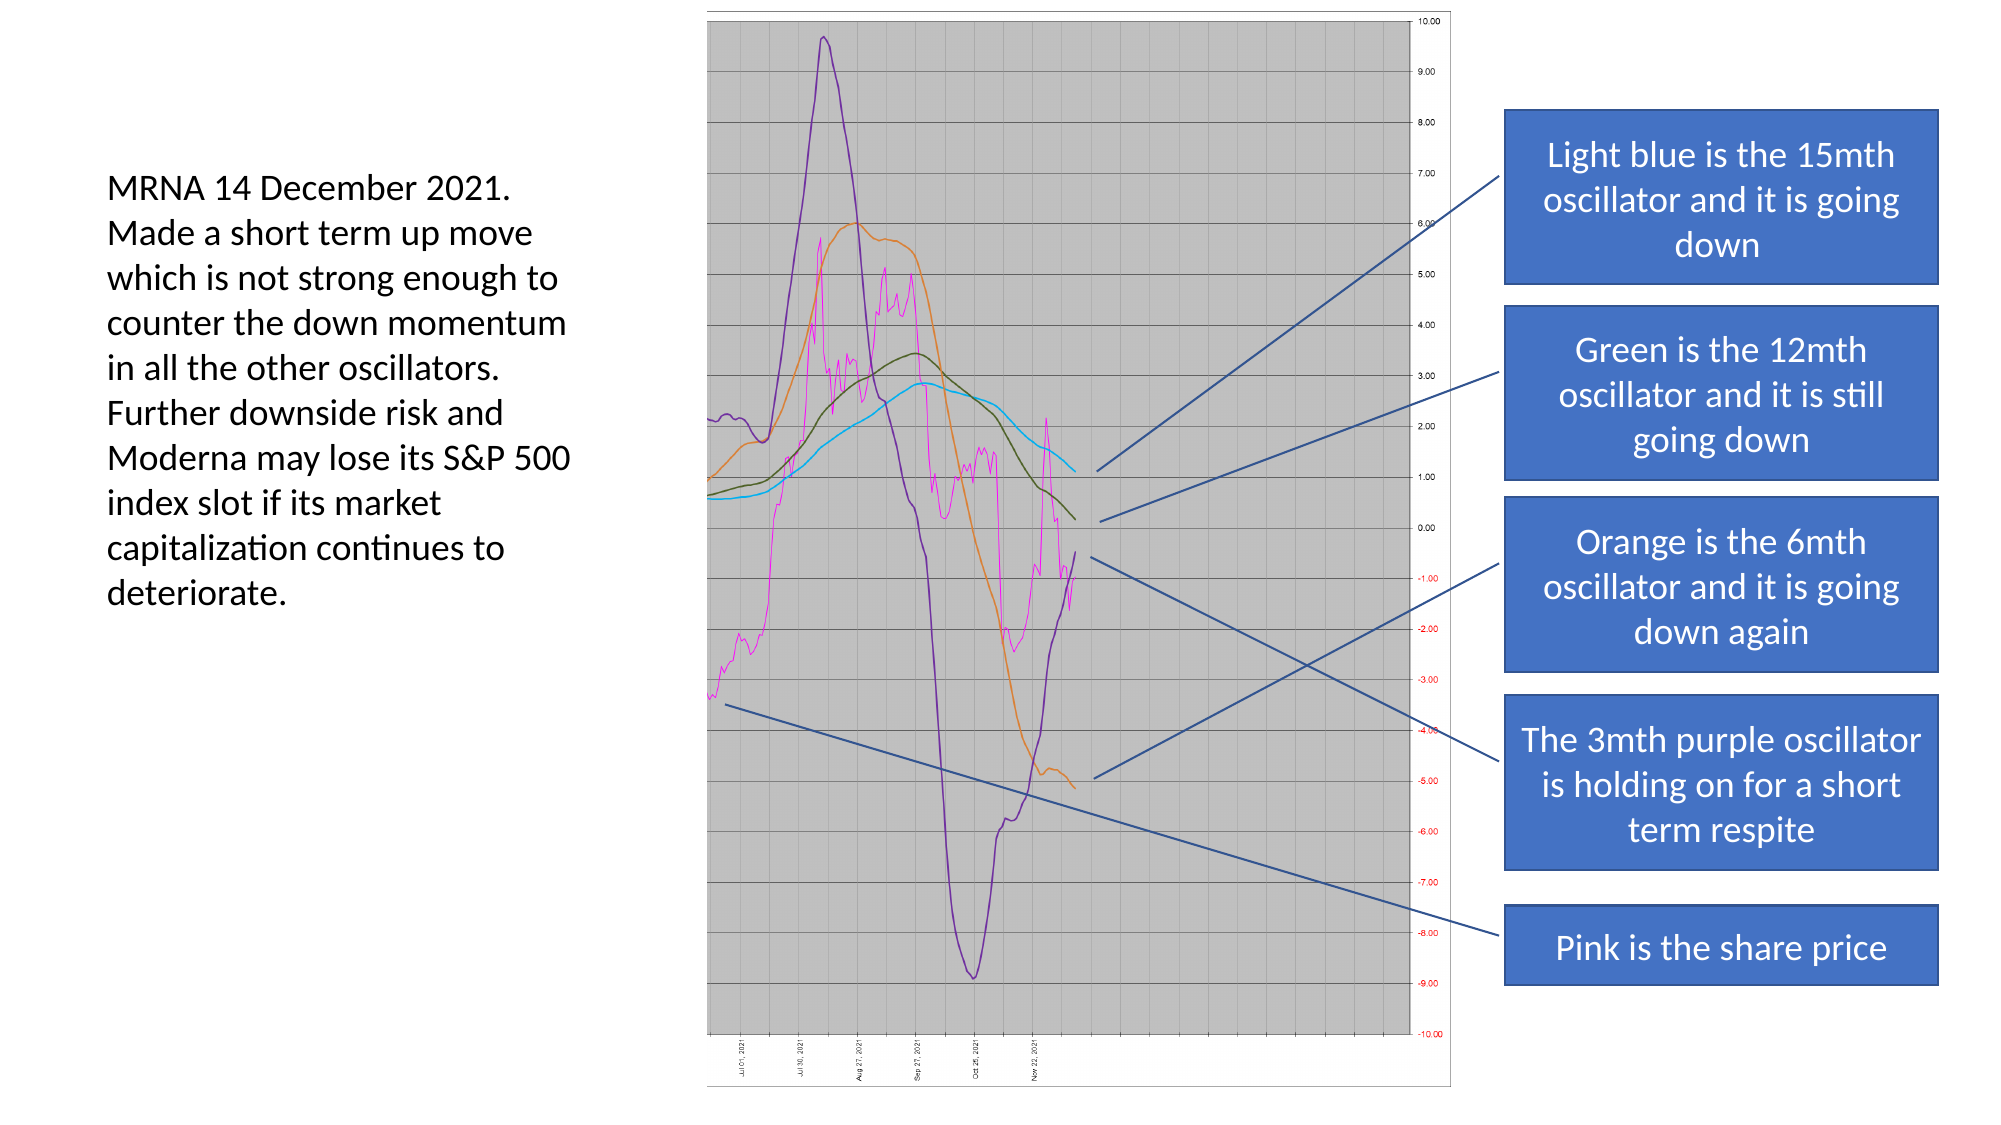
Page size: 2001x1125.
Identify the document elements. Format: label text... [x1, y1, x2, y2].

text_box MRNA 14 December 2021. Made a short term up move which is not strong enough to counter the down momentum in all the other oscillators. Further downside risk and Moderna may lose its S&P 500 index slot if its market capitalization continues to deteriorate. [92, 155, 587, 621]
picture [707, 11, 1451, 1087]
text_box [1505, 109, 1939, 986]
